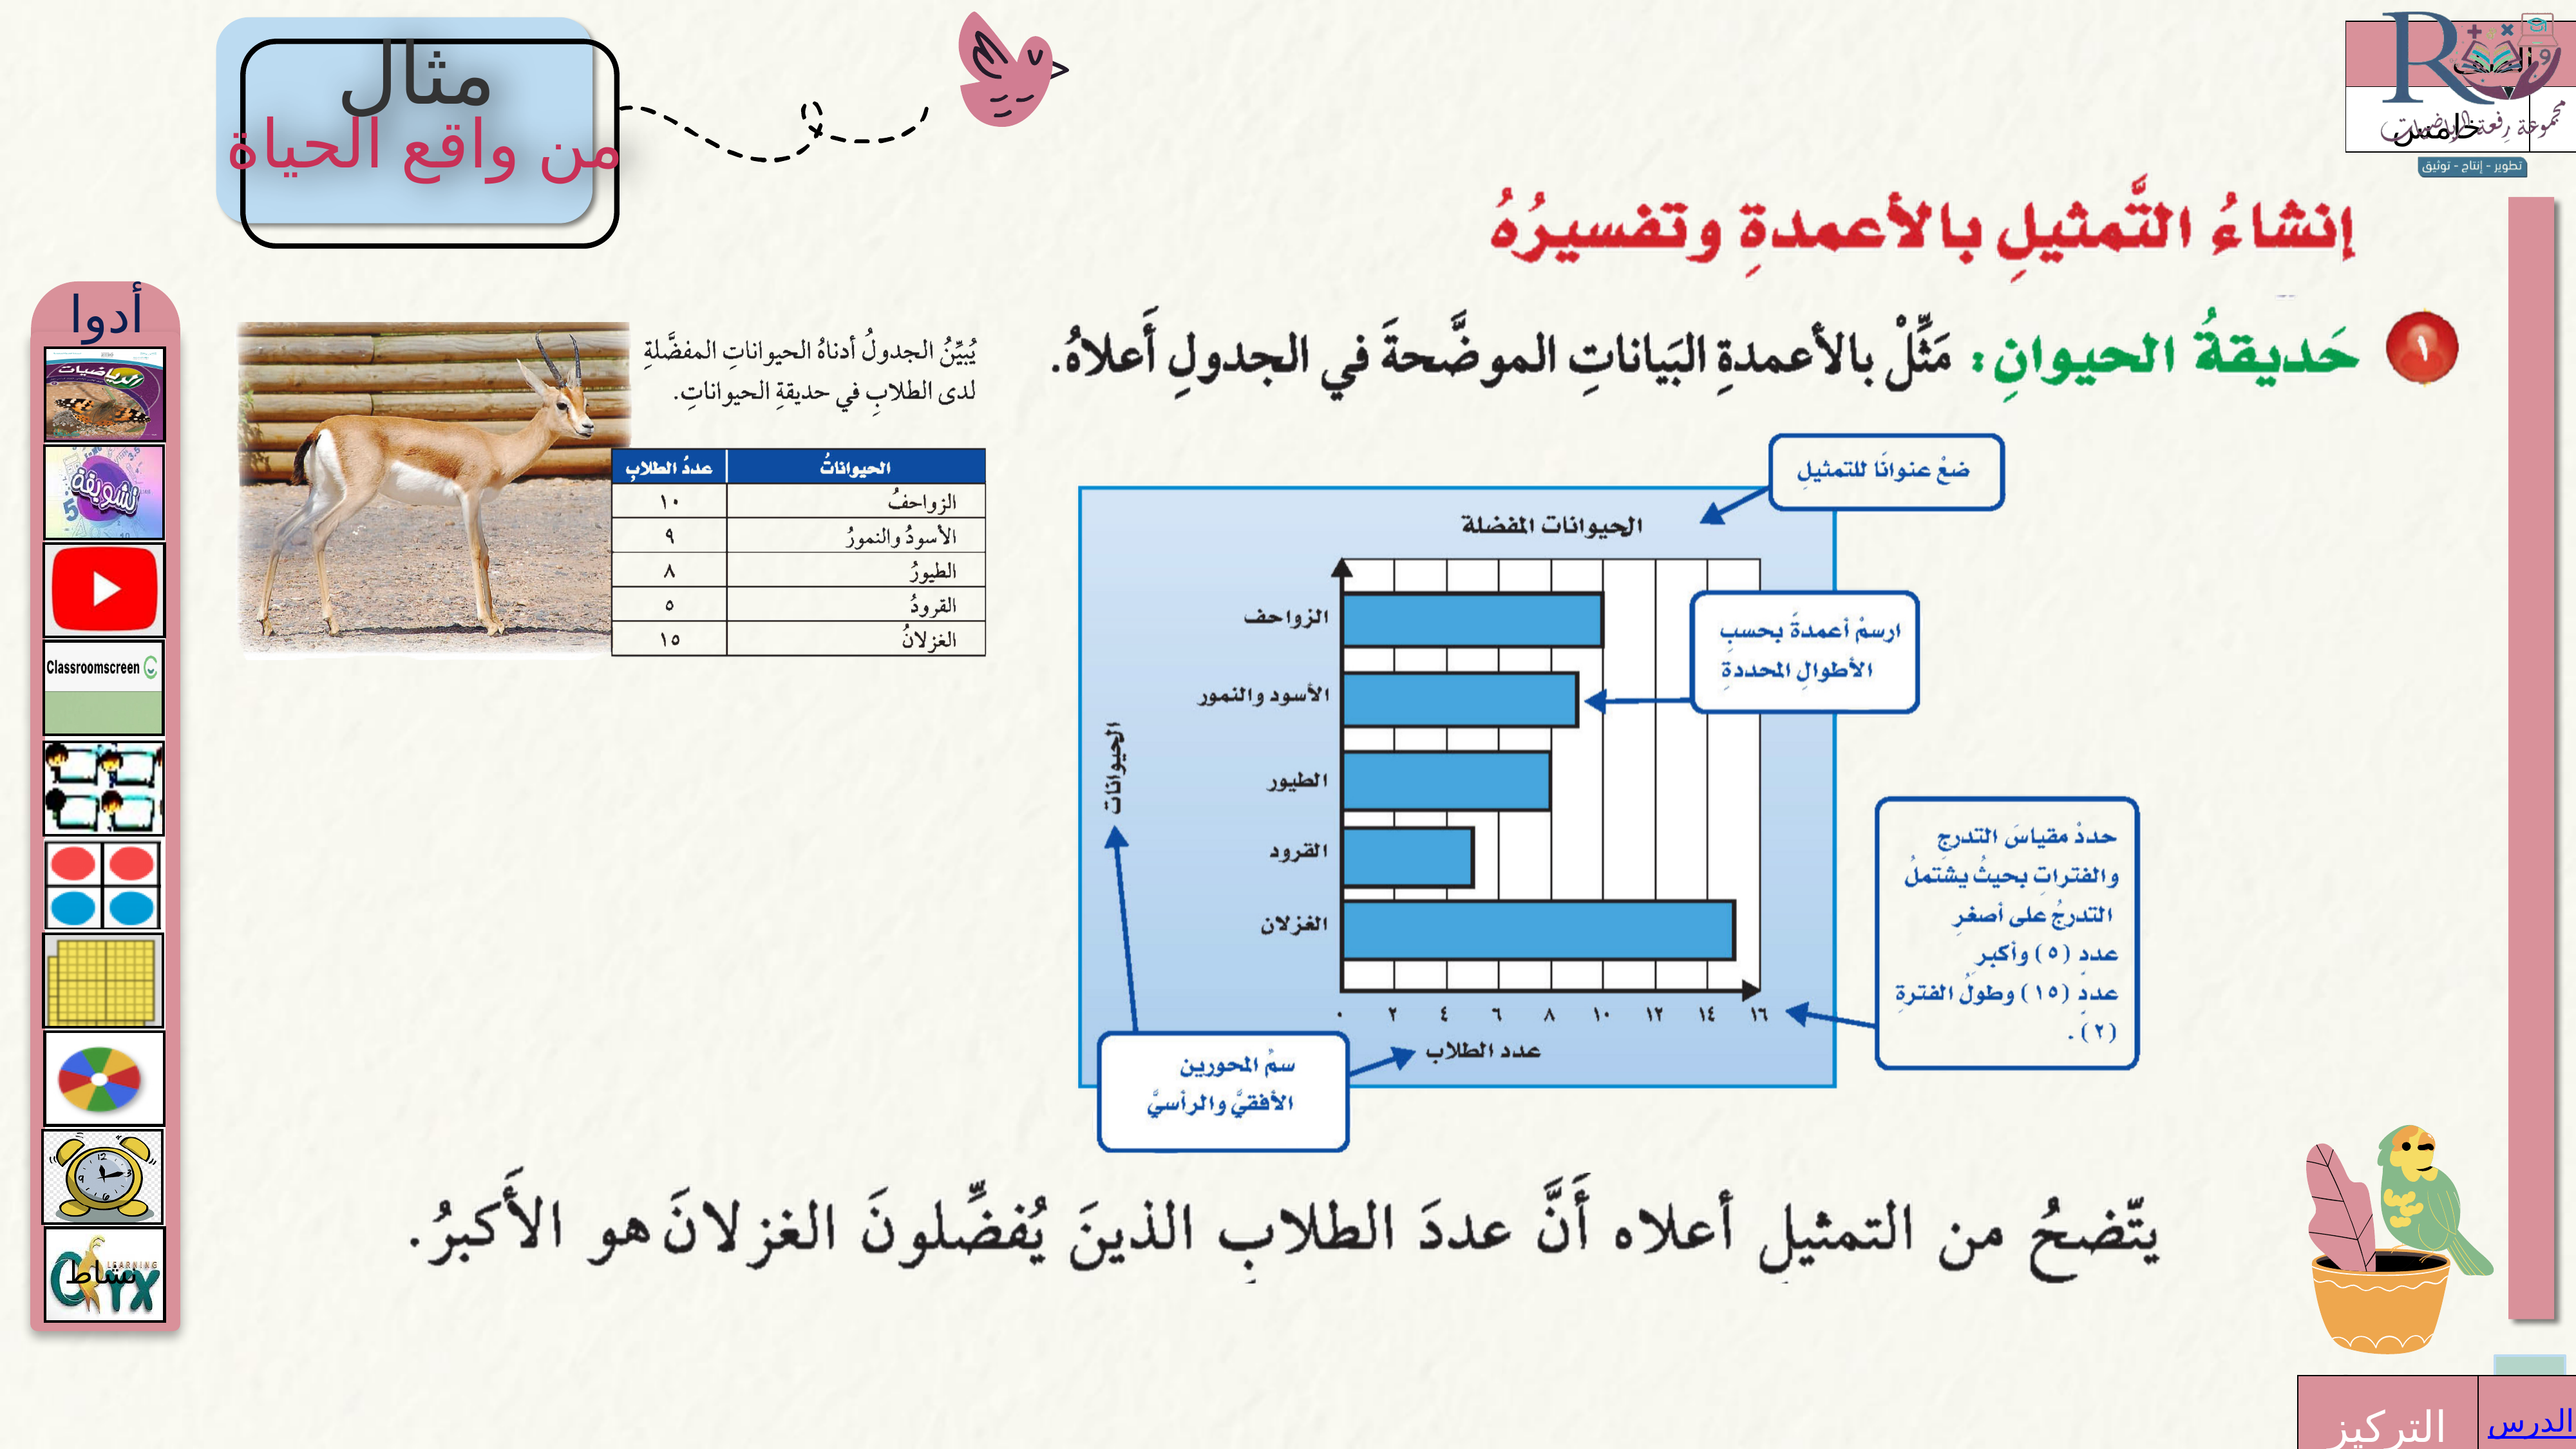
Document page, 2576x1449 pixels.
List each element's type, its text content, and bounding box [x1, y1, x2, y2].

picture [0, 0, 2576, 1449]
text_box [0, 269, 208, 1324]
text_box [198, 17, 636, 247]
table_header فكرة الدرس [2479, 1376, 2576, 1449]
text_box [2306, 1124, 2494, 1355]
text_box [619, 11, 1070, 163]
table_header التركيز [2298, 1376, 2477, 1449]
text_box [330, 1166, 2184, 1287]
